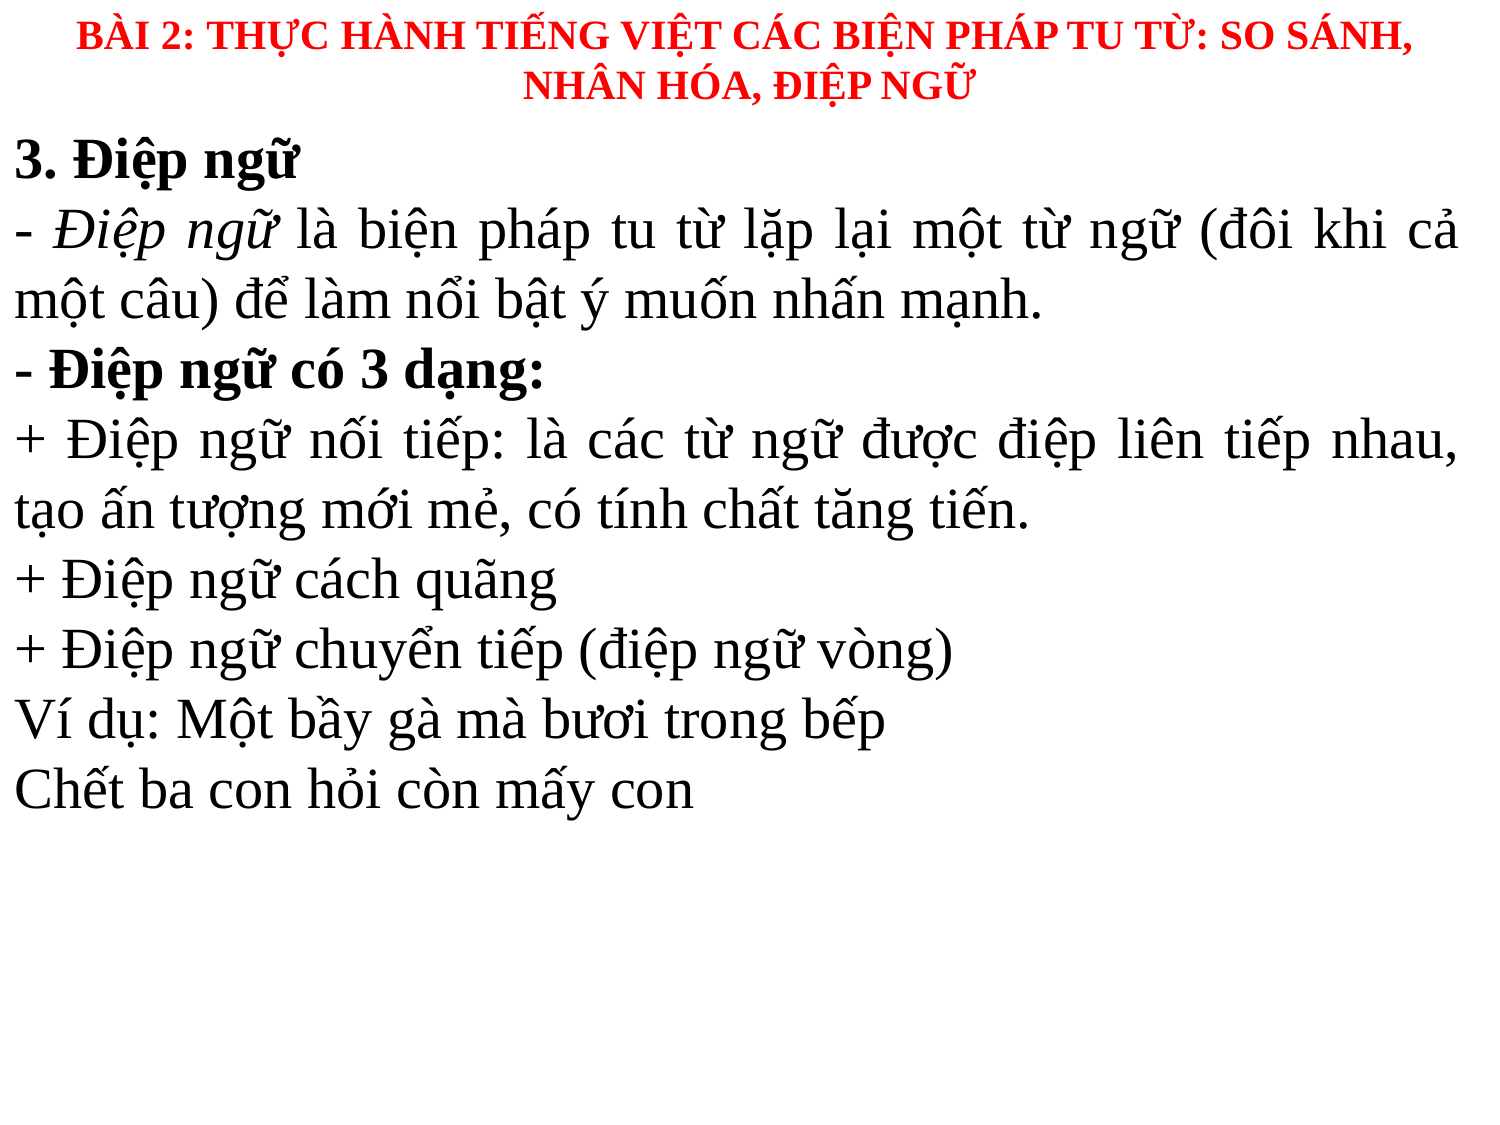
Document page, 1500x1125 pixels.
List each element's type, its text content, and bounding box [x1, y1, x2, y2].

text_box BÀI 2: THỰC HÀNH TIẾNG VIỆT CÁC BIỆN PHÁP TU TỪ: SO SÁNH, NHÂN HÓA, ĐIỆP NGỮ [0, 0, 1500, 210]
text_box 3. Điệp ngữ - Điệp ngữ là biện pháp tu từ lặp lại một từ ngữ (đôi khi cả một câu) để làm nổi bật ý muốn nhấn mạnh. - Điệp ngữ có 3 dạng: + Điệp ngữ nối tiếp: là các từ ngữ được điệp liên tiếp nhau, tạo ấn tượng mới mẻ, có tính chất tăng tiến. + Điệp ngữ cách quãng + Điệp ngữ chuyển tiếp (điệp ngữ vòng) Ví dụ: Một bầy gà mà bươi trong bếp Chết ba con hỏi còn mấy con [0, 112, 1475, 897]
